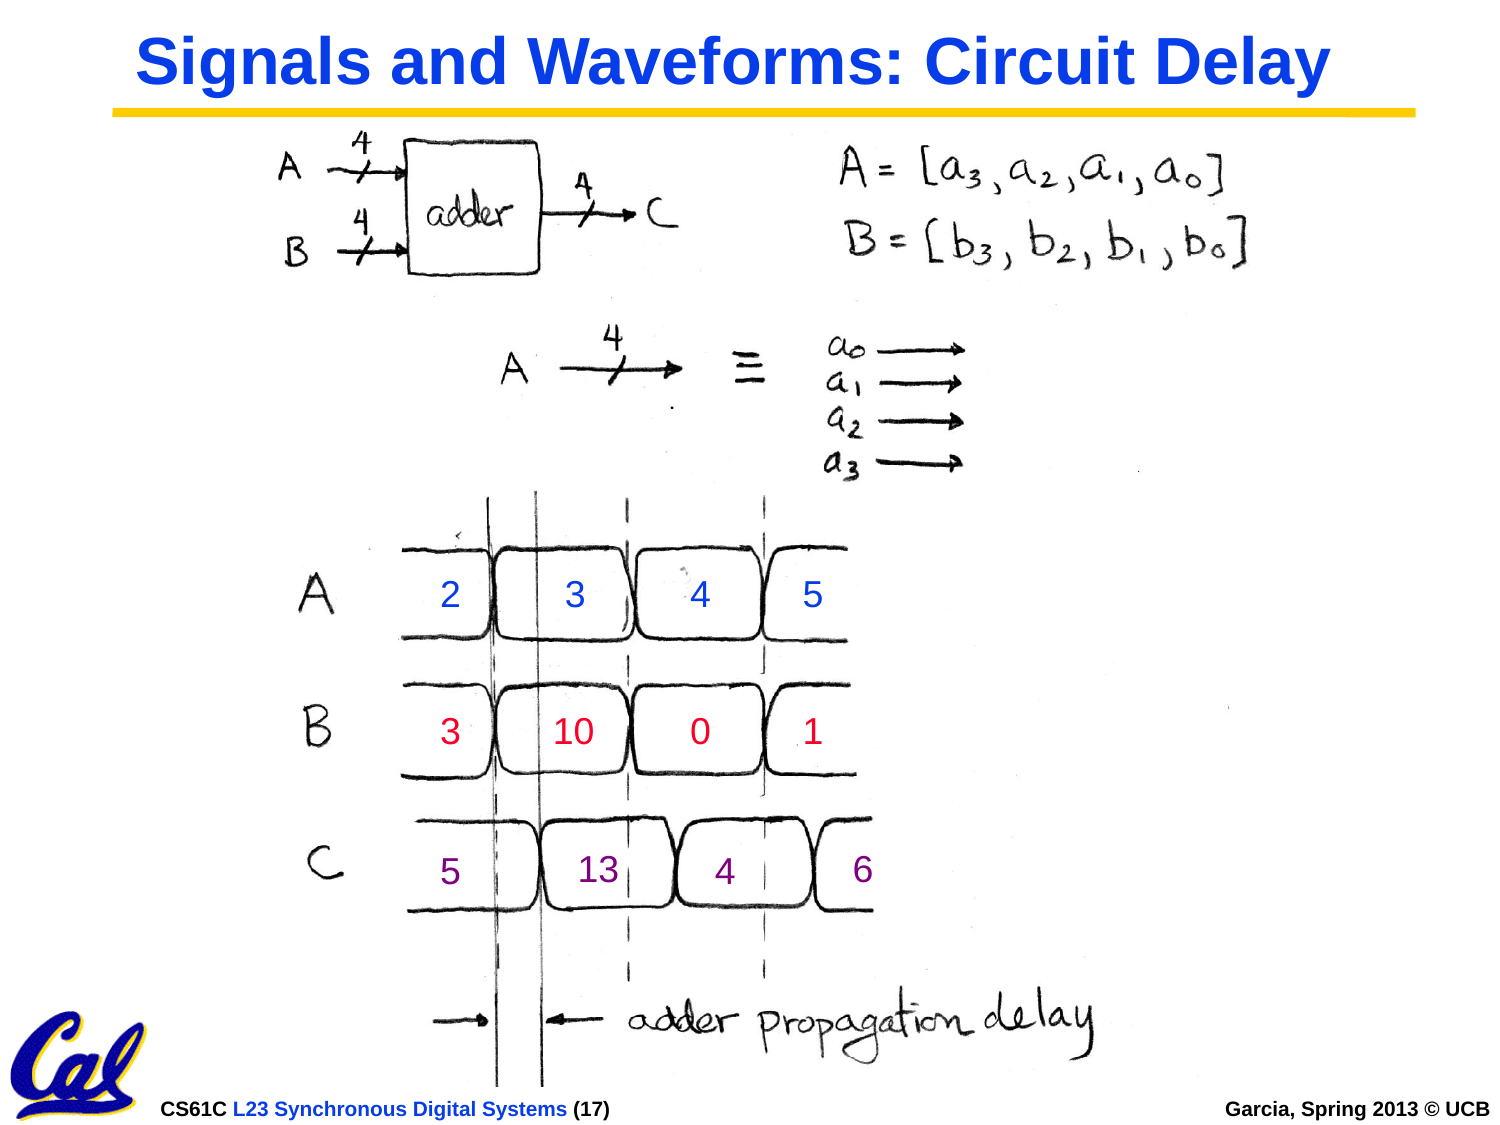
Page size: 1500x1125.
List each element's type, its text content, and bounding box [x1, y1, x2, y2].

picture [10, 1011, 150, 1121]
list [274, 124, 1251, 1087]
title Signals and Waveforms: Circuit Delay [124, 24, 1347, 104]
